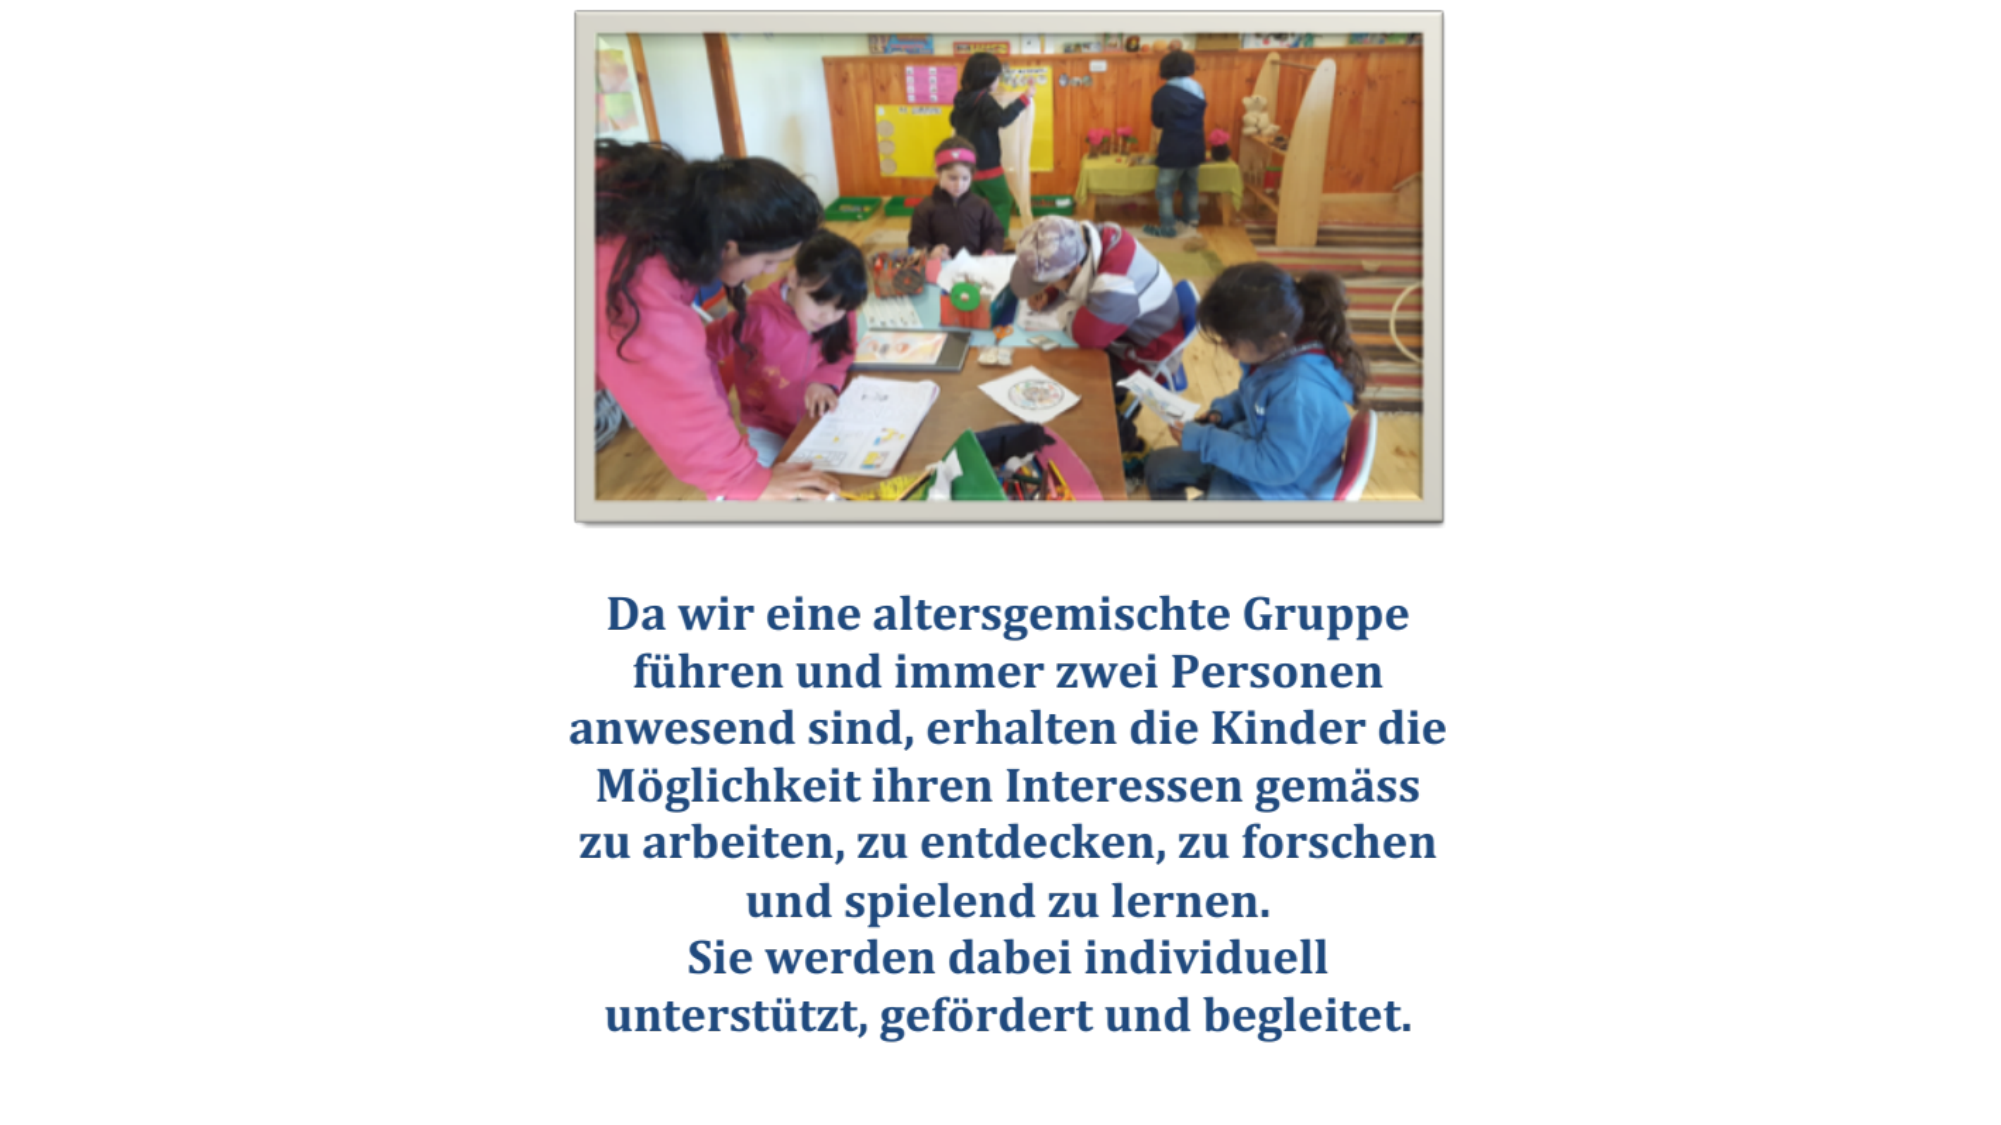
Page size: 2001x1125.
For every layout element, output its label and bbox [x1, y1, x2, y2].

picture [553, 0, 1447, 1125]
